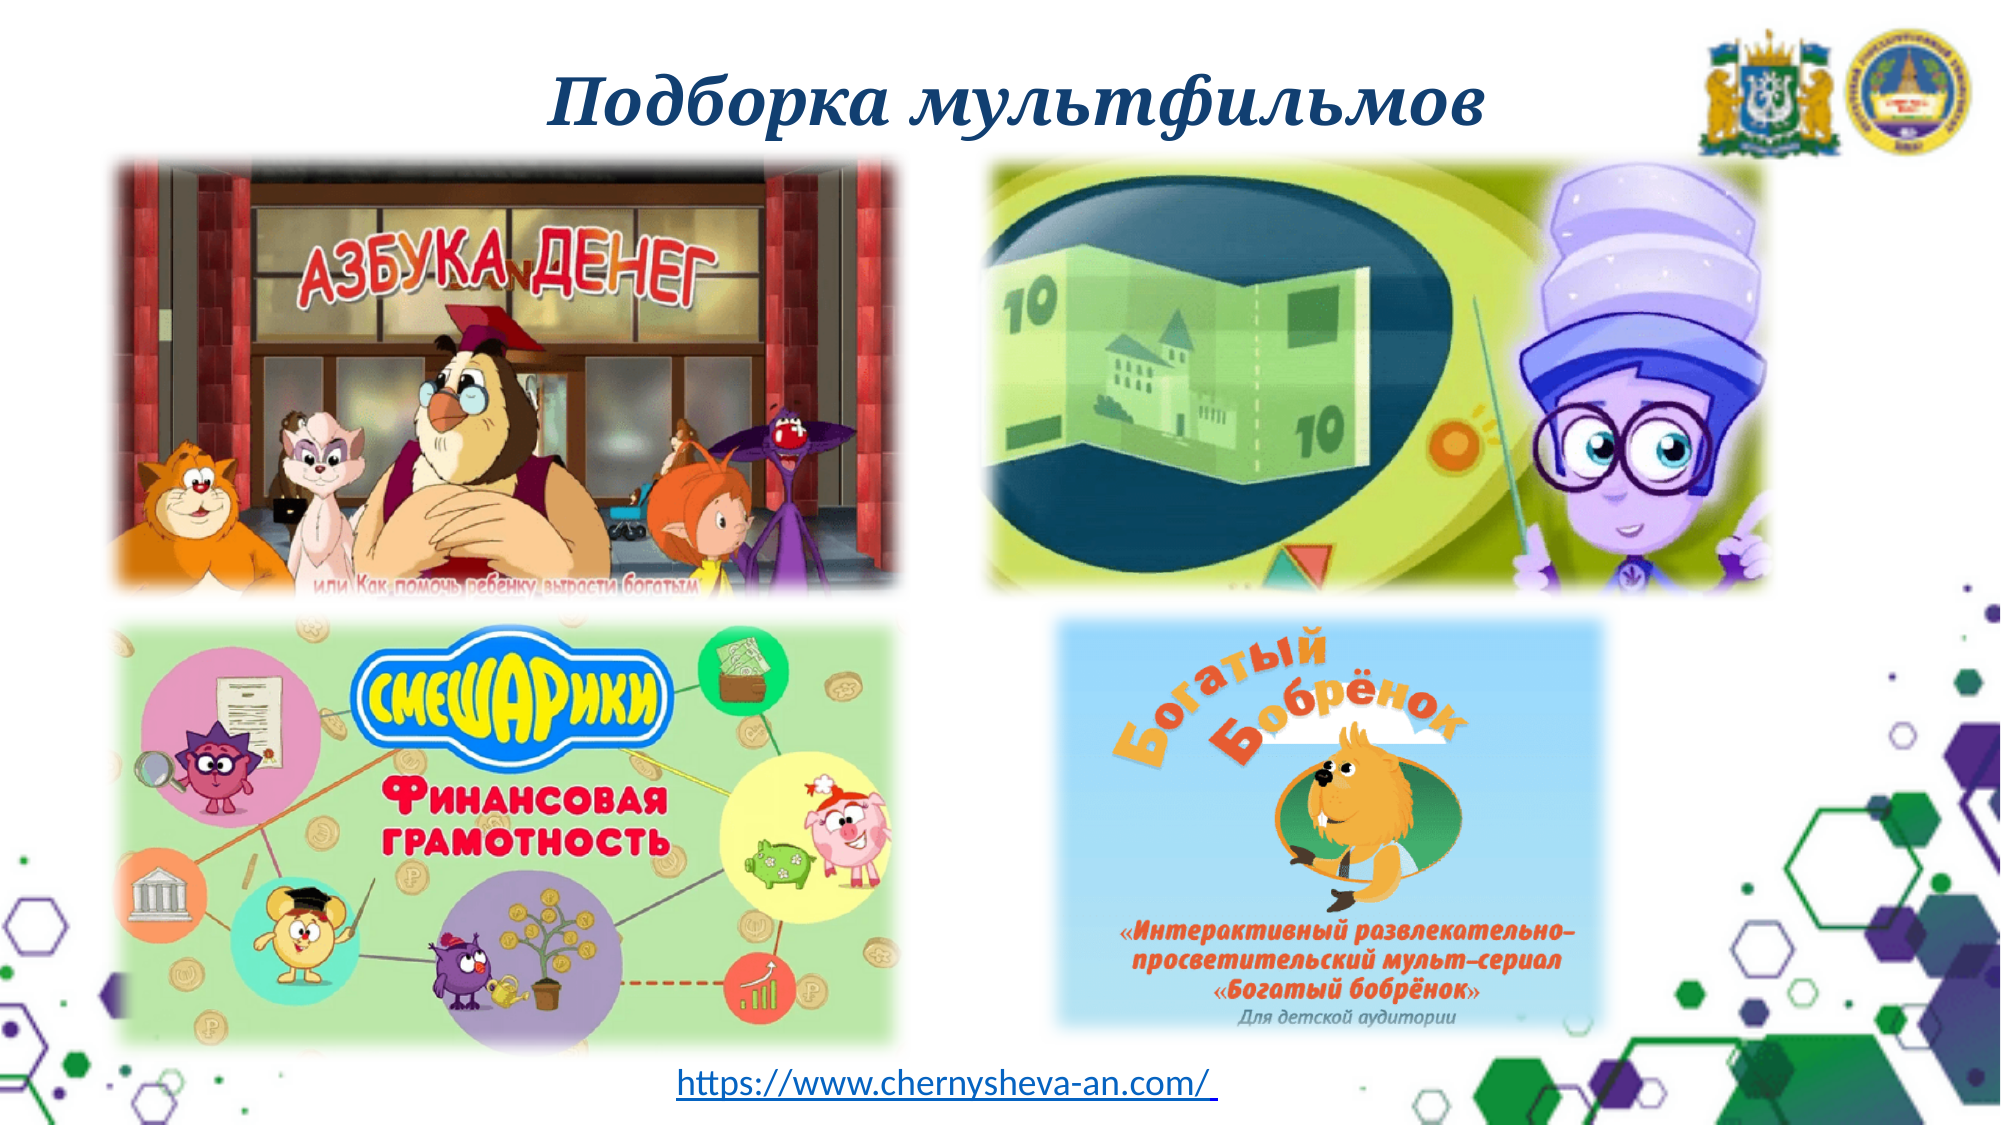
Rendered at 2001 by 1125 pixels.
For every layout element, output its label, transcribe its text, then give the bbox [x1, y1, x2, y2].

text_box Подборка мультфильмов [534, 51, 1503, 147]
picture [0, 0, 2001, 1125]
text_box https://www.chernysheva-an.com/ [661, 1050, 1242, 1111]
